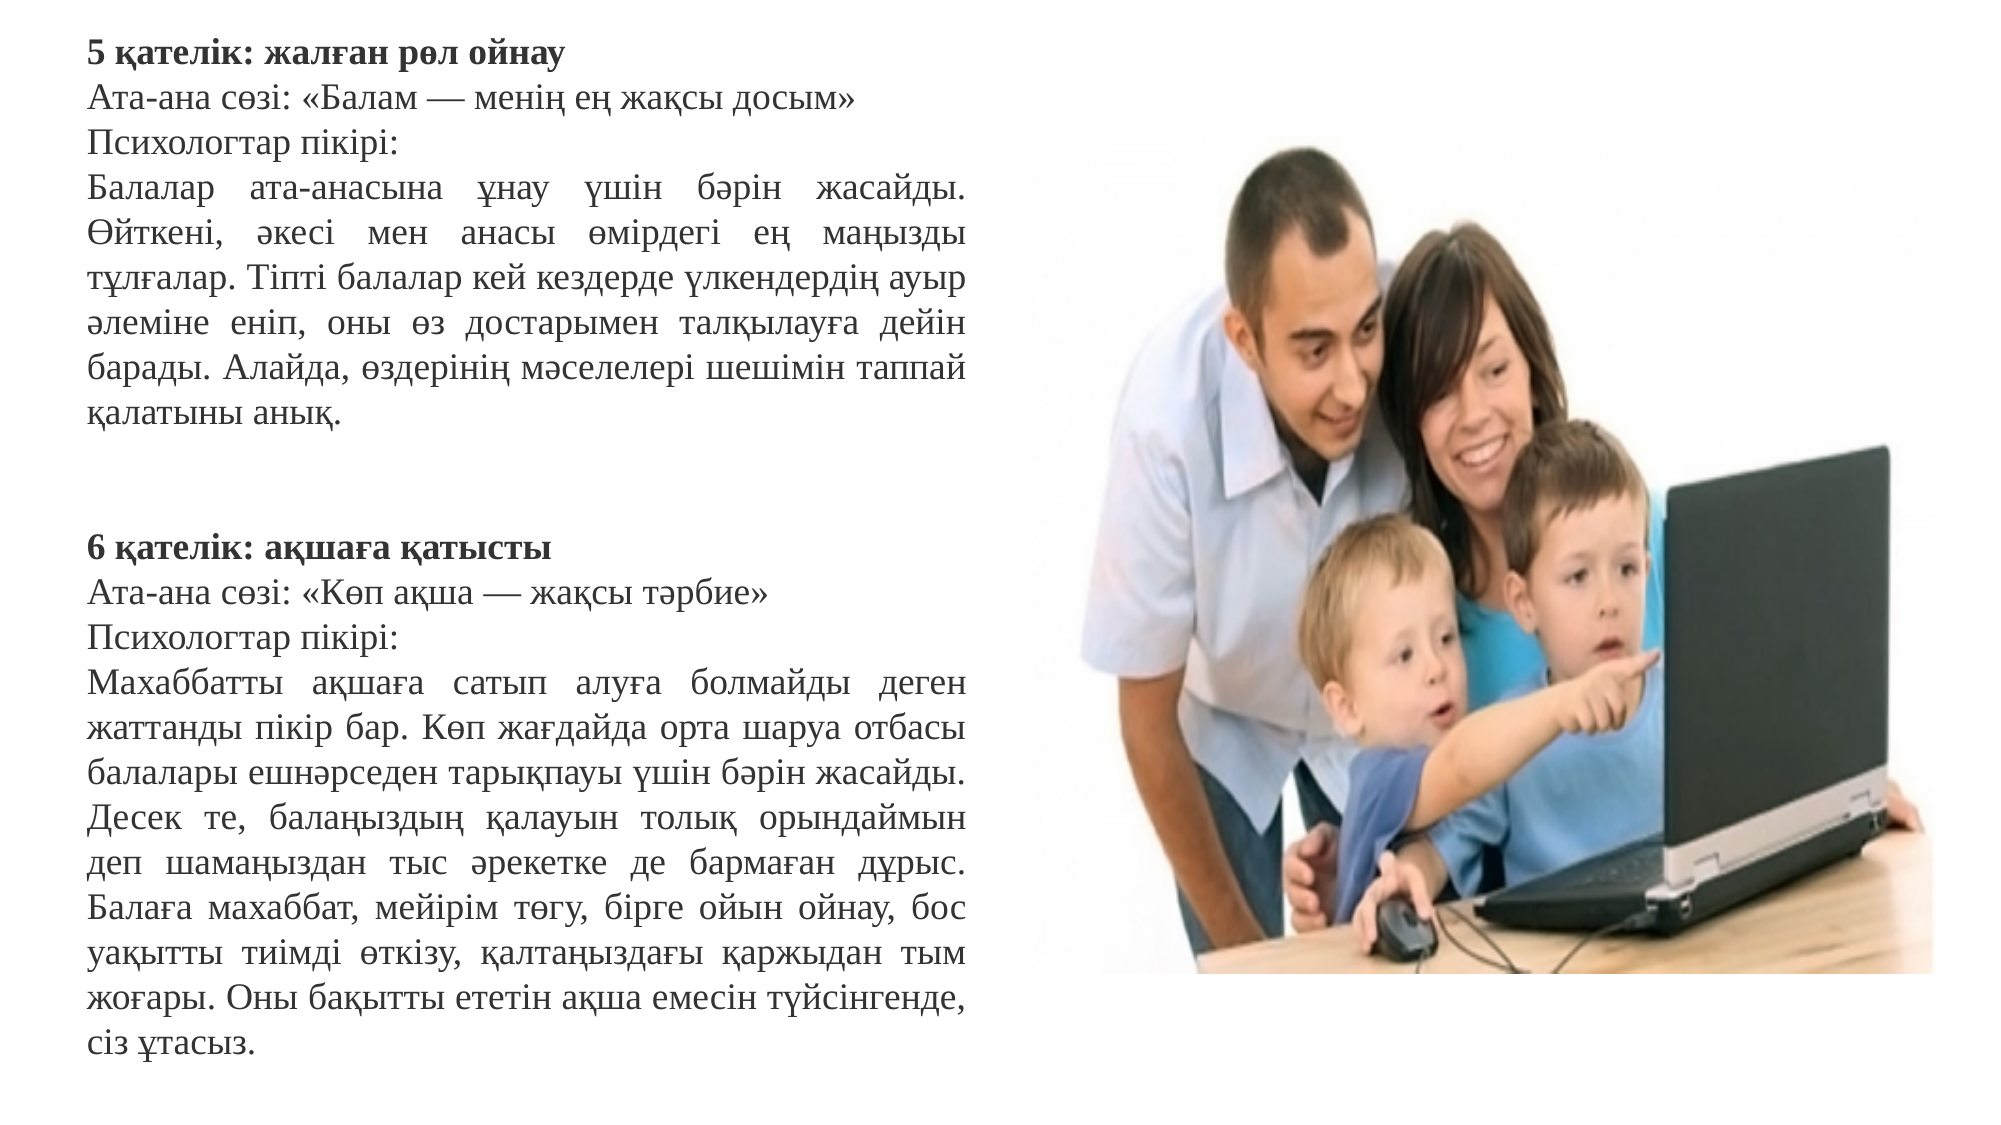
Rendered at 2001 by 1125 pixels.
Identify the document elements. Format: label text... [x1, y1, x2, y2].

text_box 5 қателік: жалған рөл ойнау Ата-ана сөзі: «Балам — менің ең жақсы досым» Психологтар пікірі: Балалар ата-анасына ұнау үшін бәрін жасайды. Өйткені, әкесі мен анасы өмірдегі ең маңызды тұлғалар. Тіпті балалар кей кездерде үлкендердің ауыр әлеміне еніп, оны өз достарымен талқылауға дейін барады. Алайда, өздерінің мәселелері шешімін таппай қалатыны анық. 6 қателік: ақшаға қатысты Ата-ана сөзі: «Көп ақша — жақсы тәрбие» Психологтар пікірі: Махаббатты ақшаға сатып алуға болмайды деген жаттанды пікір бар. Көп жағдайда орта шаруа отбасы балалары ешнәрседен тарықпауы үшін бәрін жасайды. Десек те, балаңыздың қалауын толық орындаймын деп шамаңыздан тыс әрекетке де бармаған дұрыс. Балаға махаббат, мейірім төгу, бірге ойын ойнау, бос уақытты тиімді өткізу, қалтаңыздағы қаржыдан тым жоғары. Оны бақытты ететін ақша емесін түйсінгенде, сіз ұтасыз. [72, 19, 983, 1069]
picture [1032, 136, 1936, 974]
